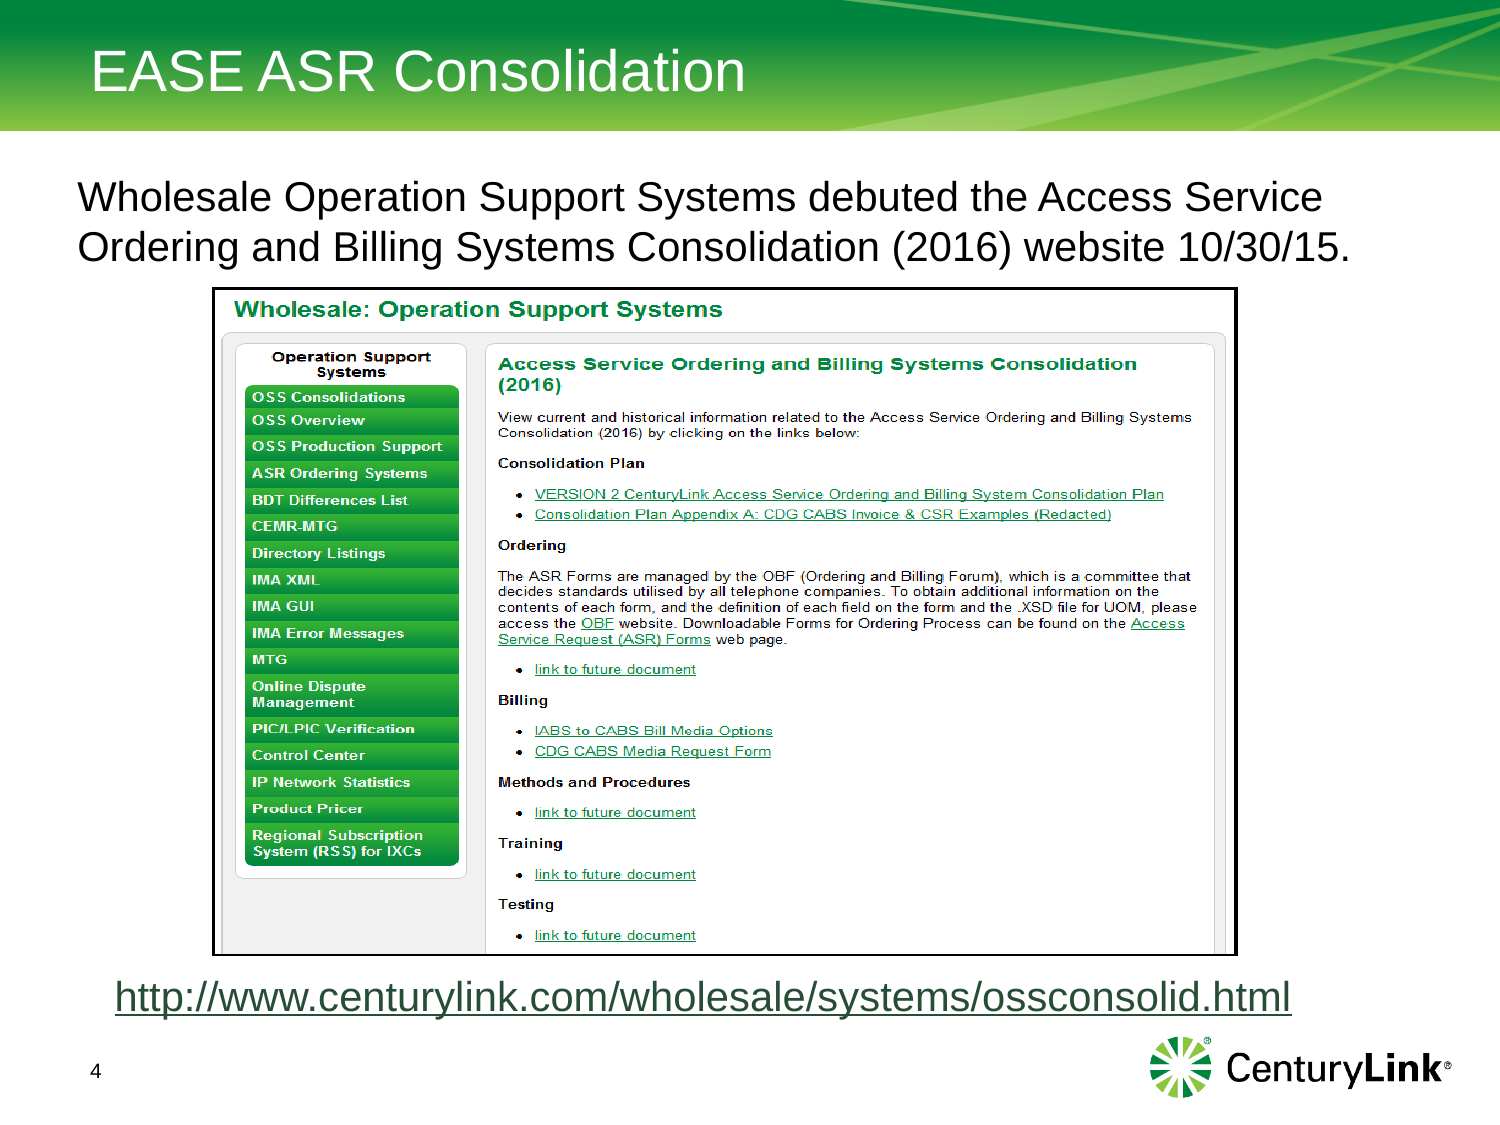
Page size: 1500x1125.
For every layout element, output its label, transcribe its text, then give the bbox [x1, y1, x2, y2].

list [212, 287, 1238, 956]
picture [0, 0, 1500, 131]
title EASE ASR Consolidation [74, 25, 1451, 126]
text_box http://www.centurylink.com/wholesale/systems/ossconsolid.html [99, 962, 1450, 1078]
picture [1132, 1012, 1459, 1122]
text_box Wholesale Operation Support Systems debuted the Access Service Ordering and Billing Systems Consolidation (2016) website 10/30/15. [62, 162, 1450, 278]
slide_number 4 [75, 1049, 150, 1090]
